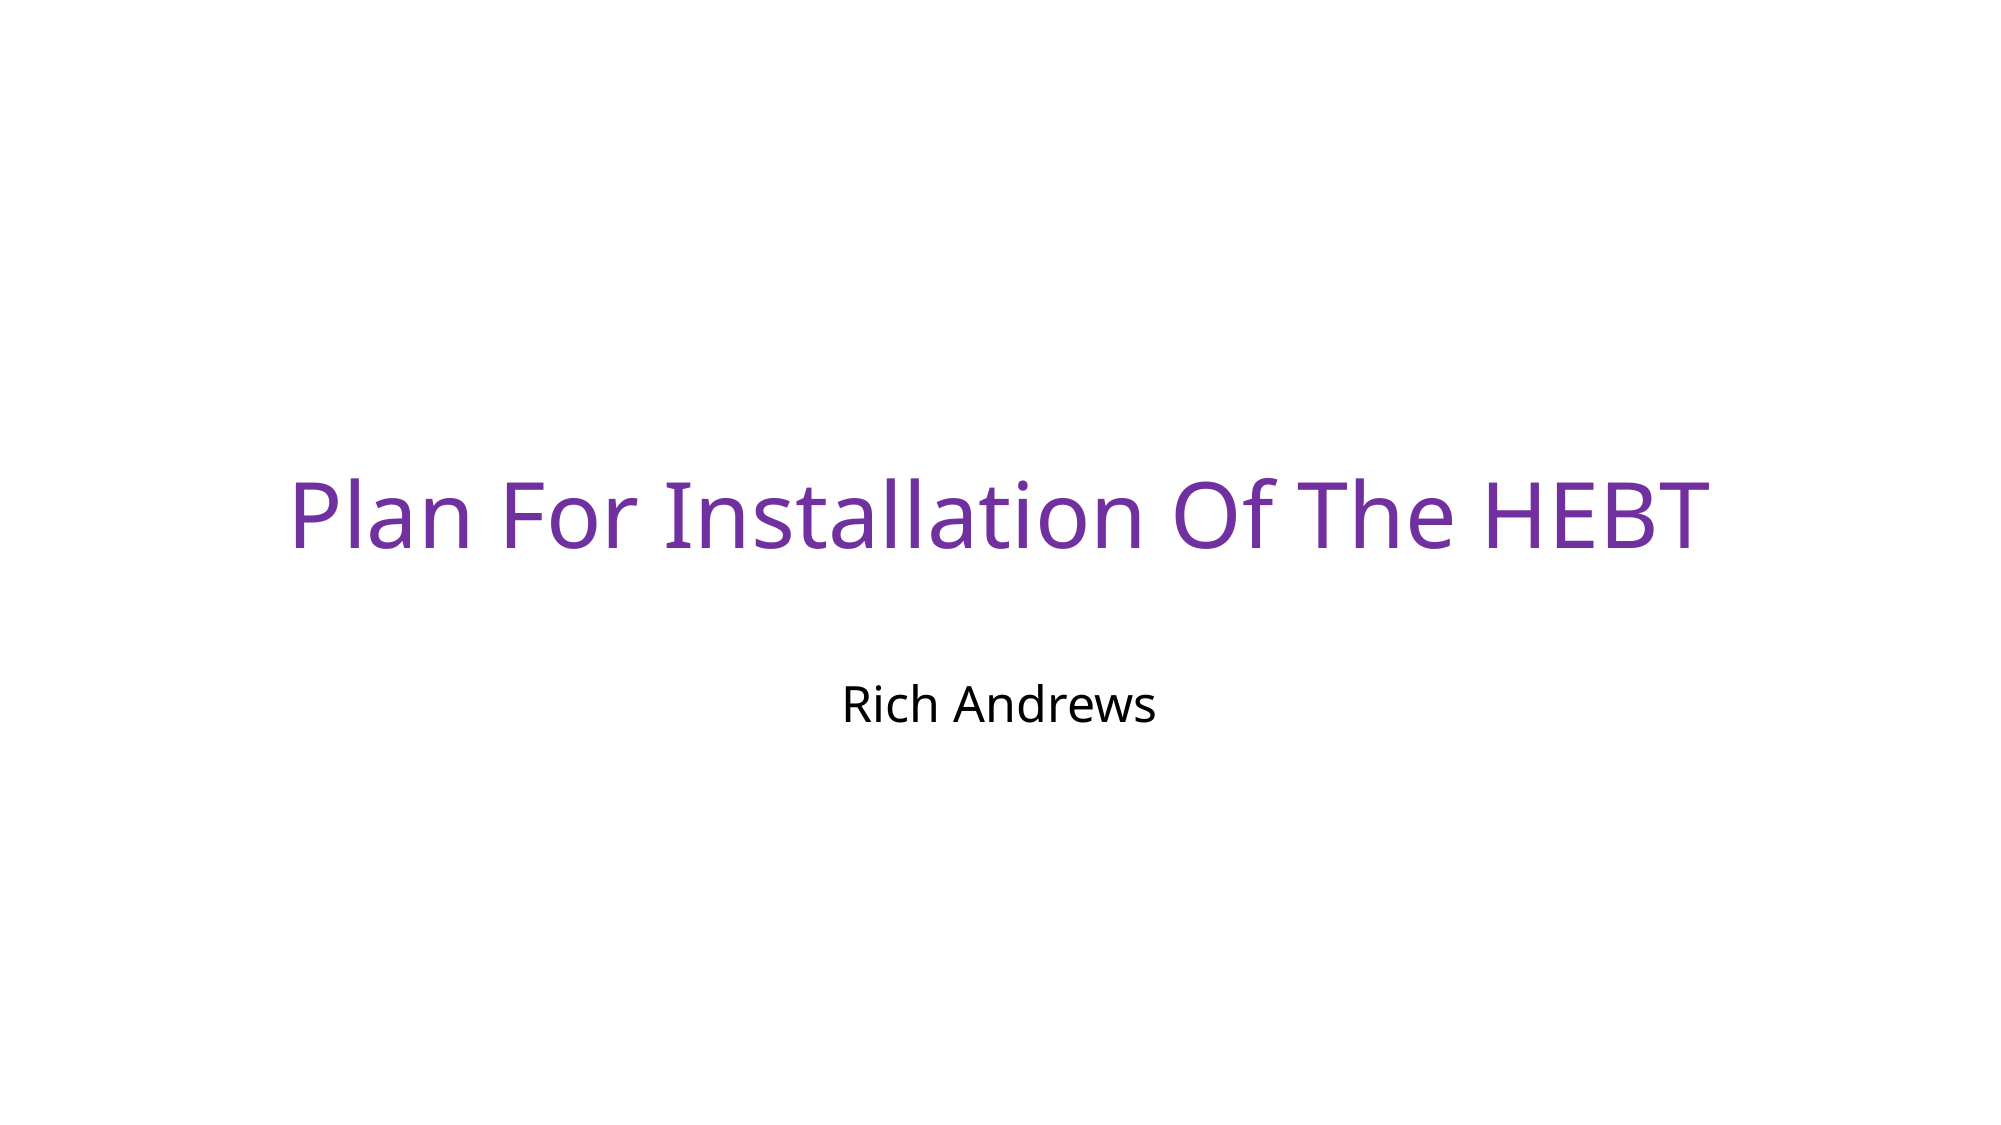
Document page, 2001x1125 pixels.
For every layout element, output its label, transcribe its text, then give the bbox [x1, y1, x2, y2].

title Plan For Installation Of The HEBT [249, 184, 1750, 576]
subtitle Rich Andrews [249, 590, 1750, 863]
